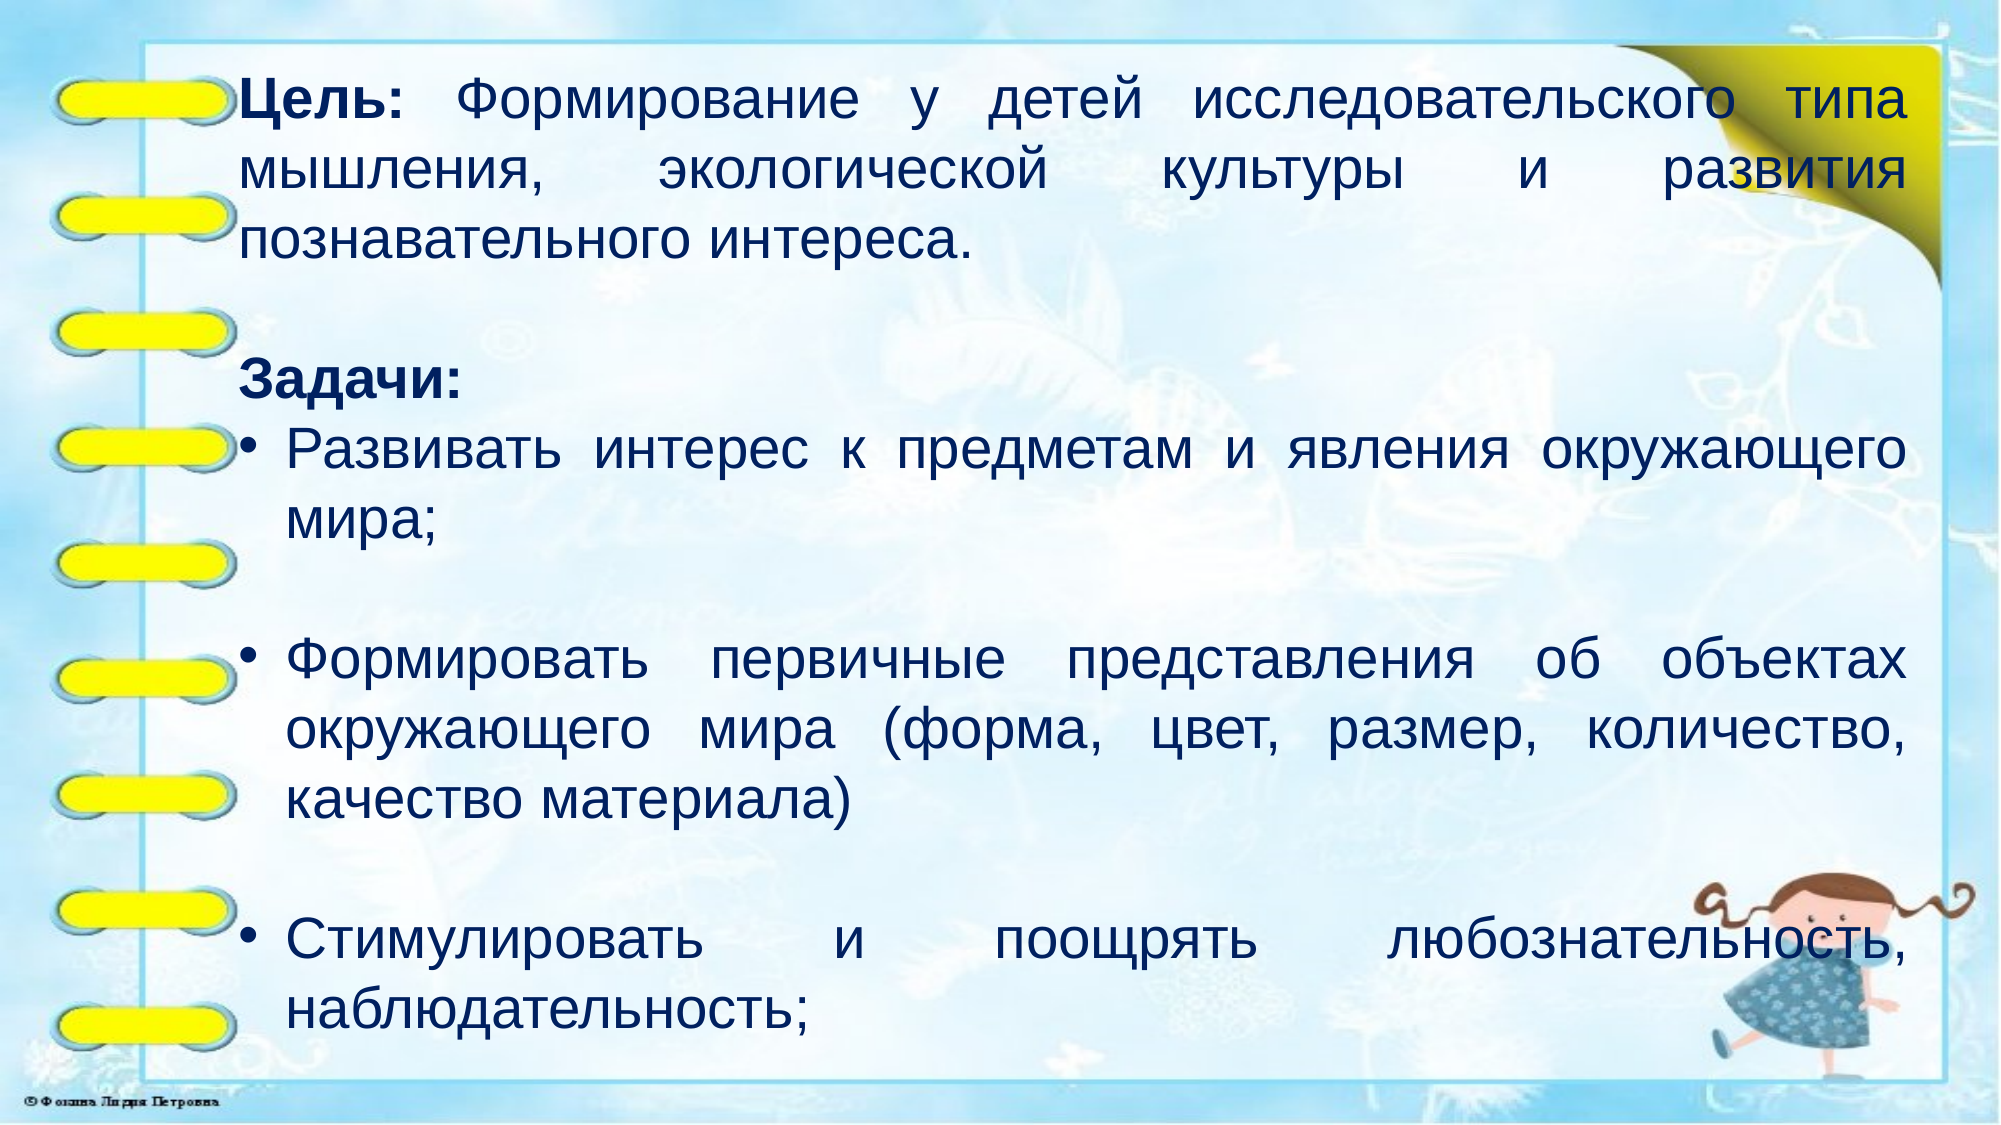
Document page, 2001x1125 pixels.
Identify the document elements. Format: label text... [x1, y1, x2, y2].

text_box Цель: Формирование у детей исследовательского типа мышления, экологической культуры и развития познавательного интереса. Задачи: Развивать интерес к предметам и явления окружающего мира; Формировать первичные представления об объектах окружающего мира (форма, цвет, размер, количество, качество материала) Стимулировать и поощрять любознательность, наблюдательность; [223, 52, 1924, 1047]
picture [0, 0, 2001, 1125]
